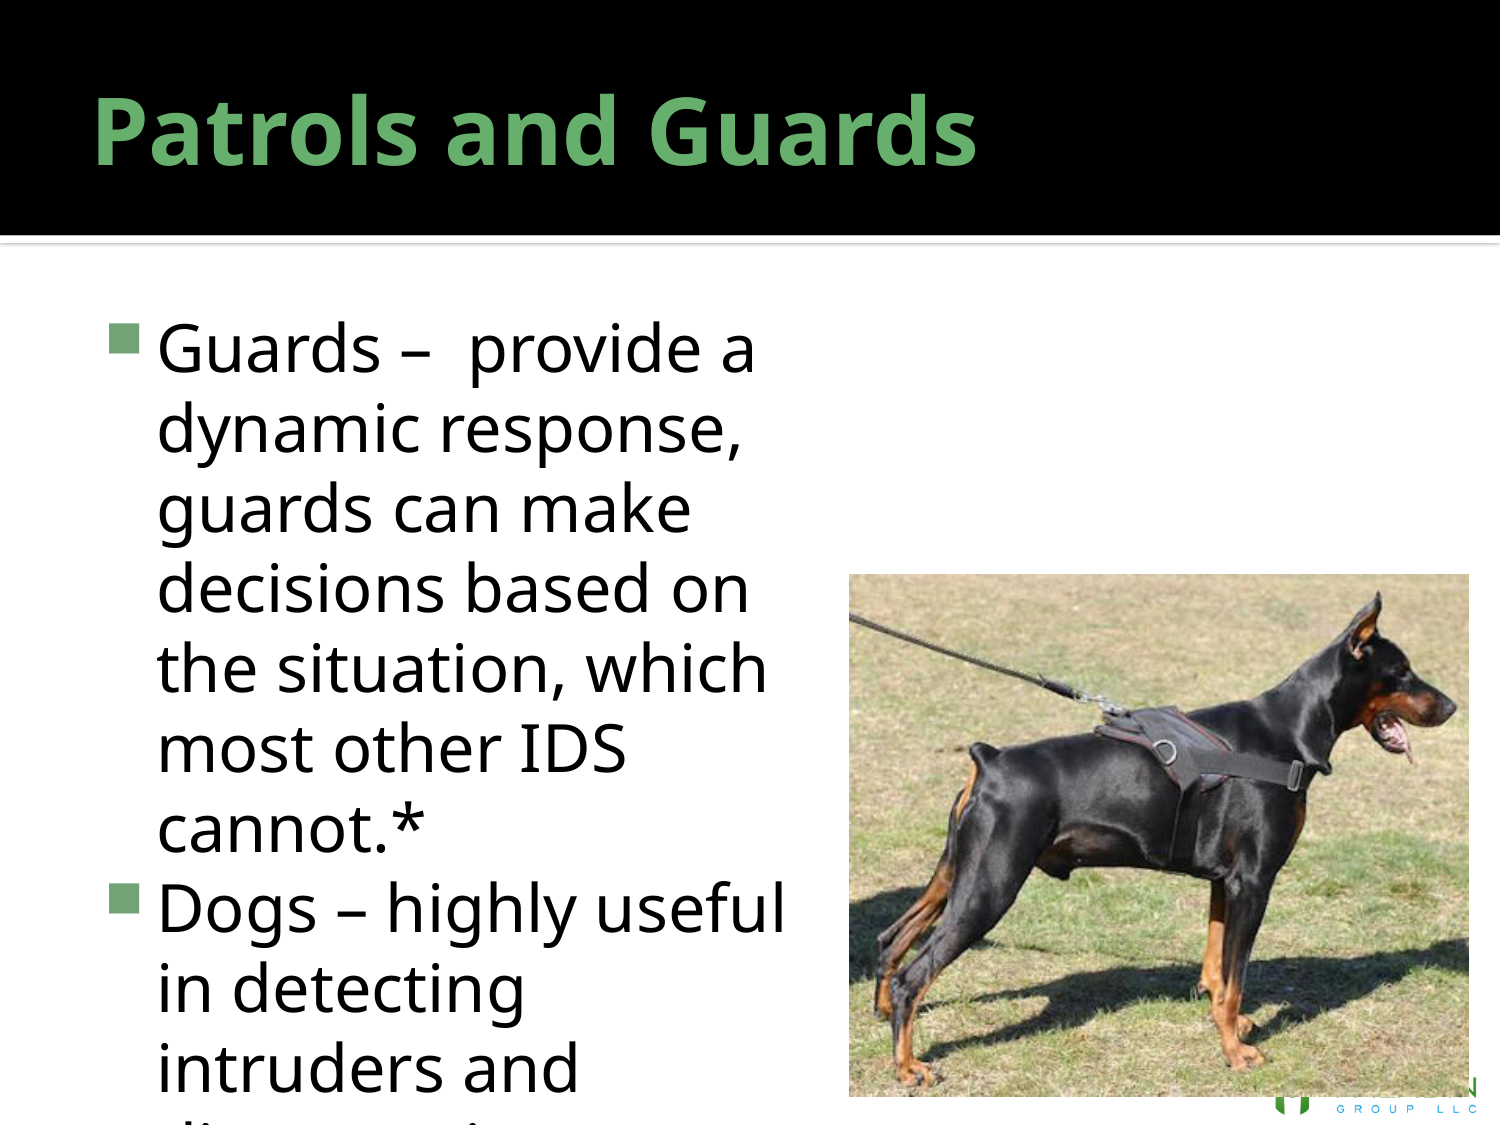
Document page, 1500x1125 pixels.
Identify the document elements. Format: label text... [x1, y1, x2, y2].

picture [849, 574, 1487, 1125]
list Guards – provide a dynamic response, guards can make decisions based on the situation, which most other IDS cannot.* Dogs – highly useful in detecting intruders and discouraging attacks.* [75, 291, 838, 1050]
title Patrols and Guards [75, 25, 1425, 231]
